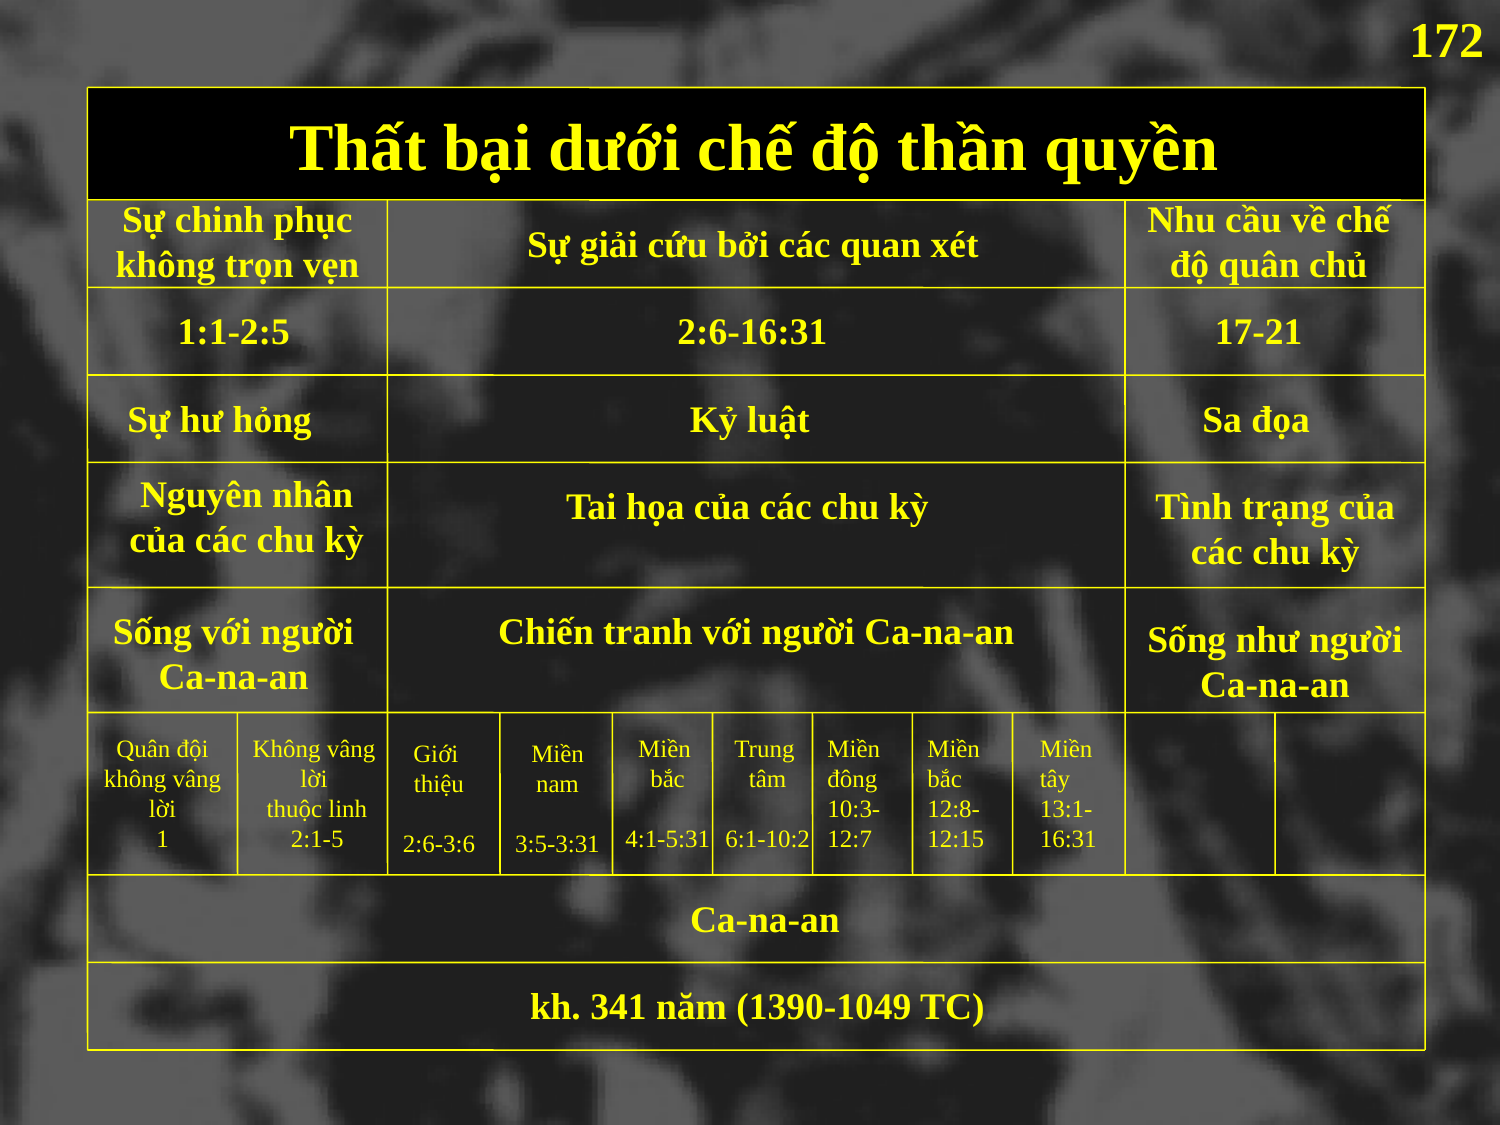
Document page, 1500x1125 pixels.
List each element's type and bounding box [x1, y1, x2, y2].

picture [0, 0, 1500, 1125]
text_box [87, 87, 1426, 1051]
